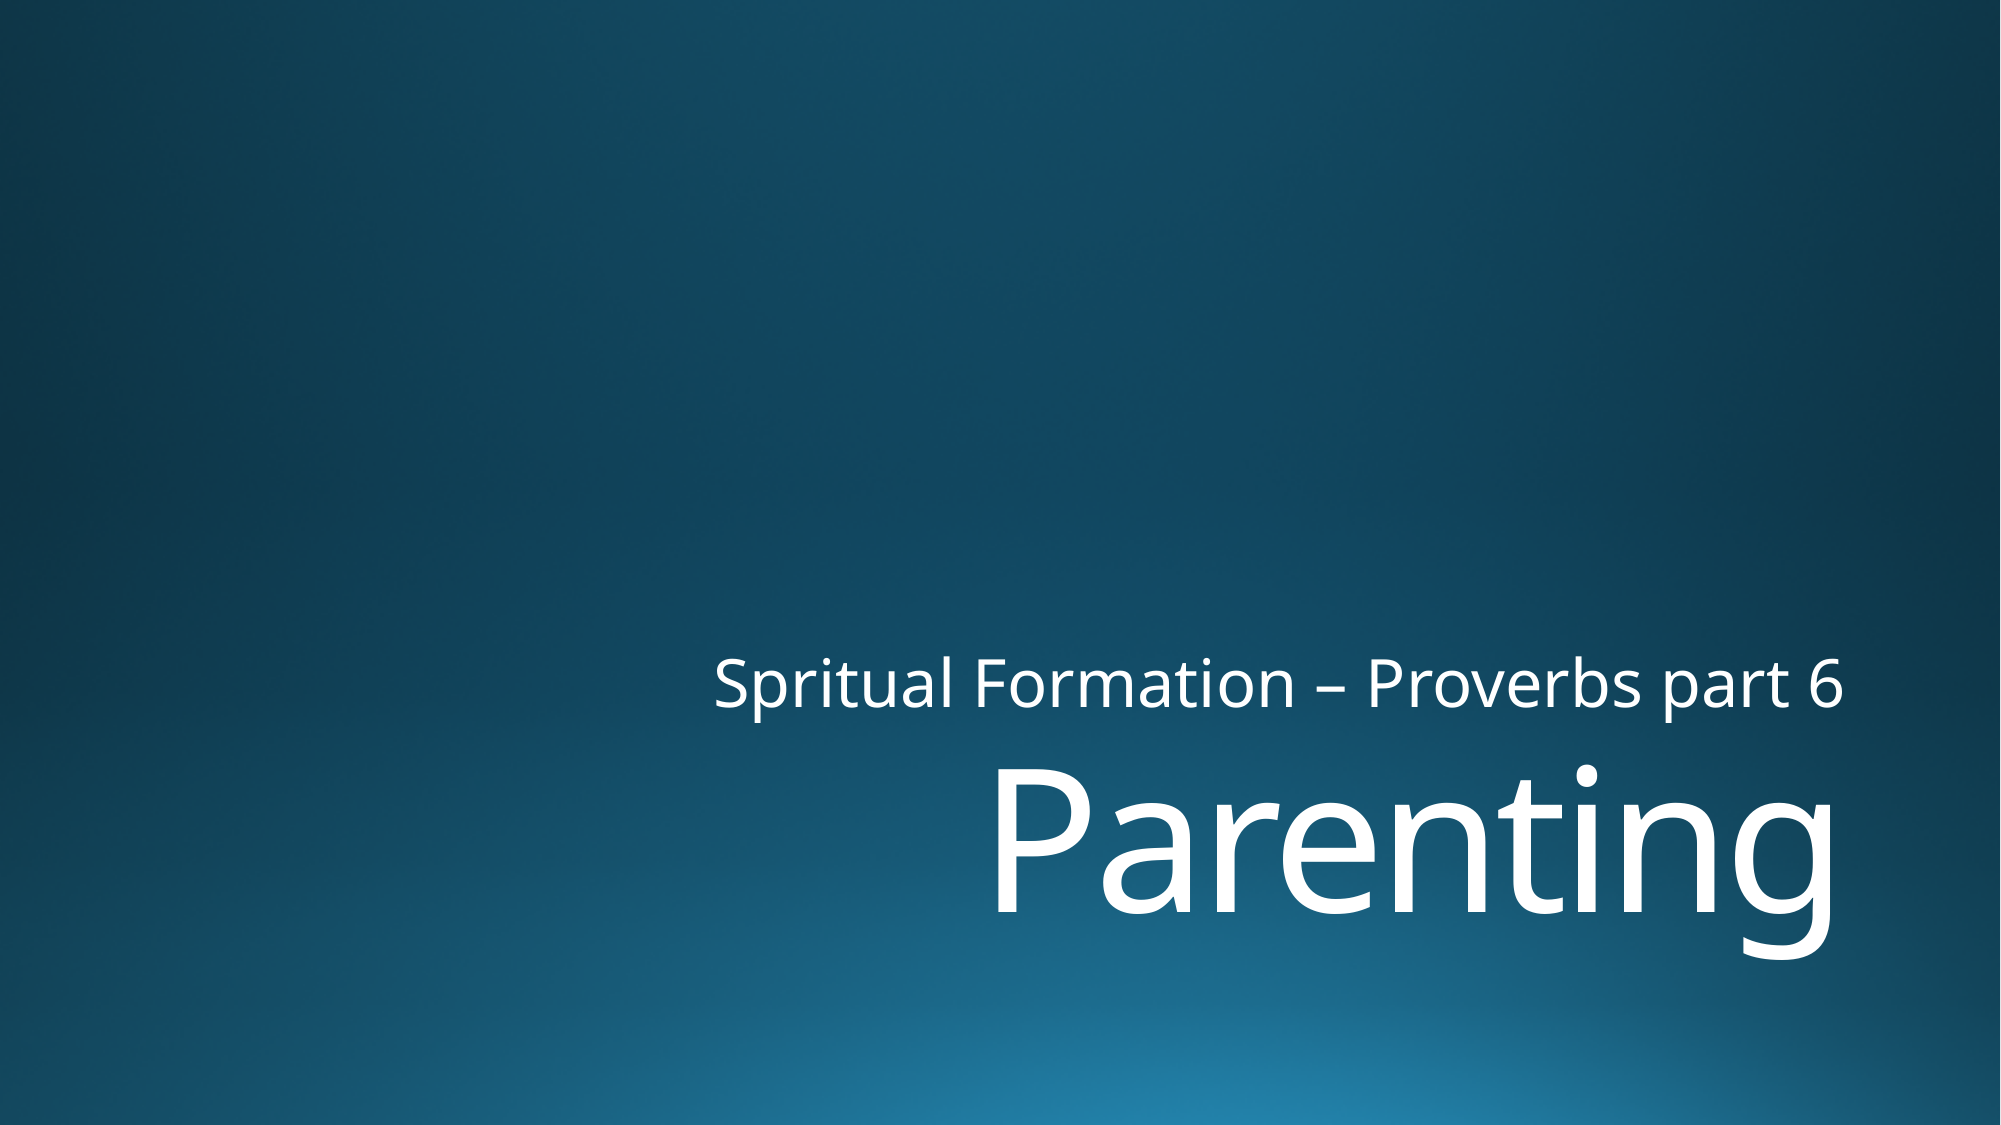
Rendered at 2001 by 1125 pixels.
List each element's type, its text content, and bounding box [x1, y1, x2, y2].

picture [0, 0, 2001, 1125]
subtitle Spritual Formation – Proverbs part 6 [362, 606, 1863, 730]
title Parenting [362, 732, 1863, 1002]
